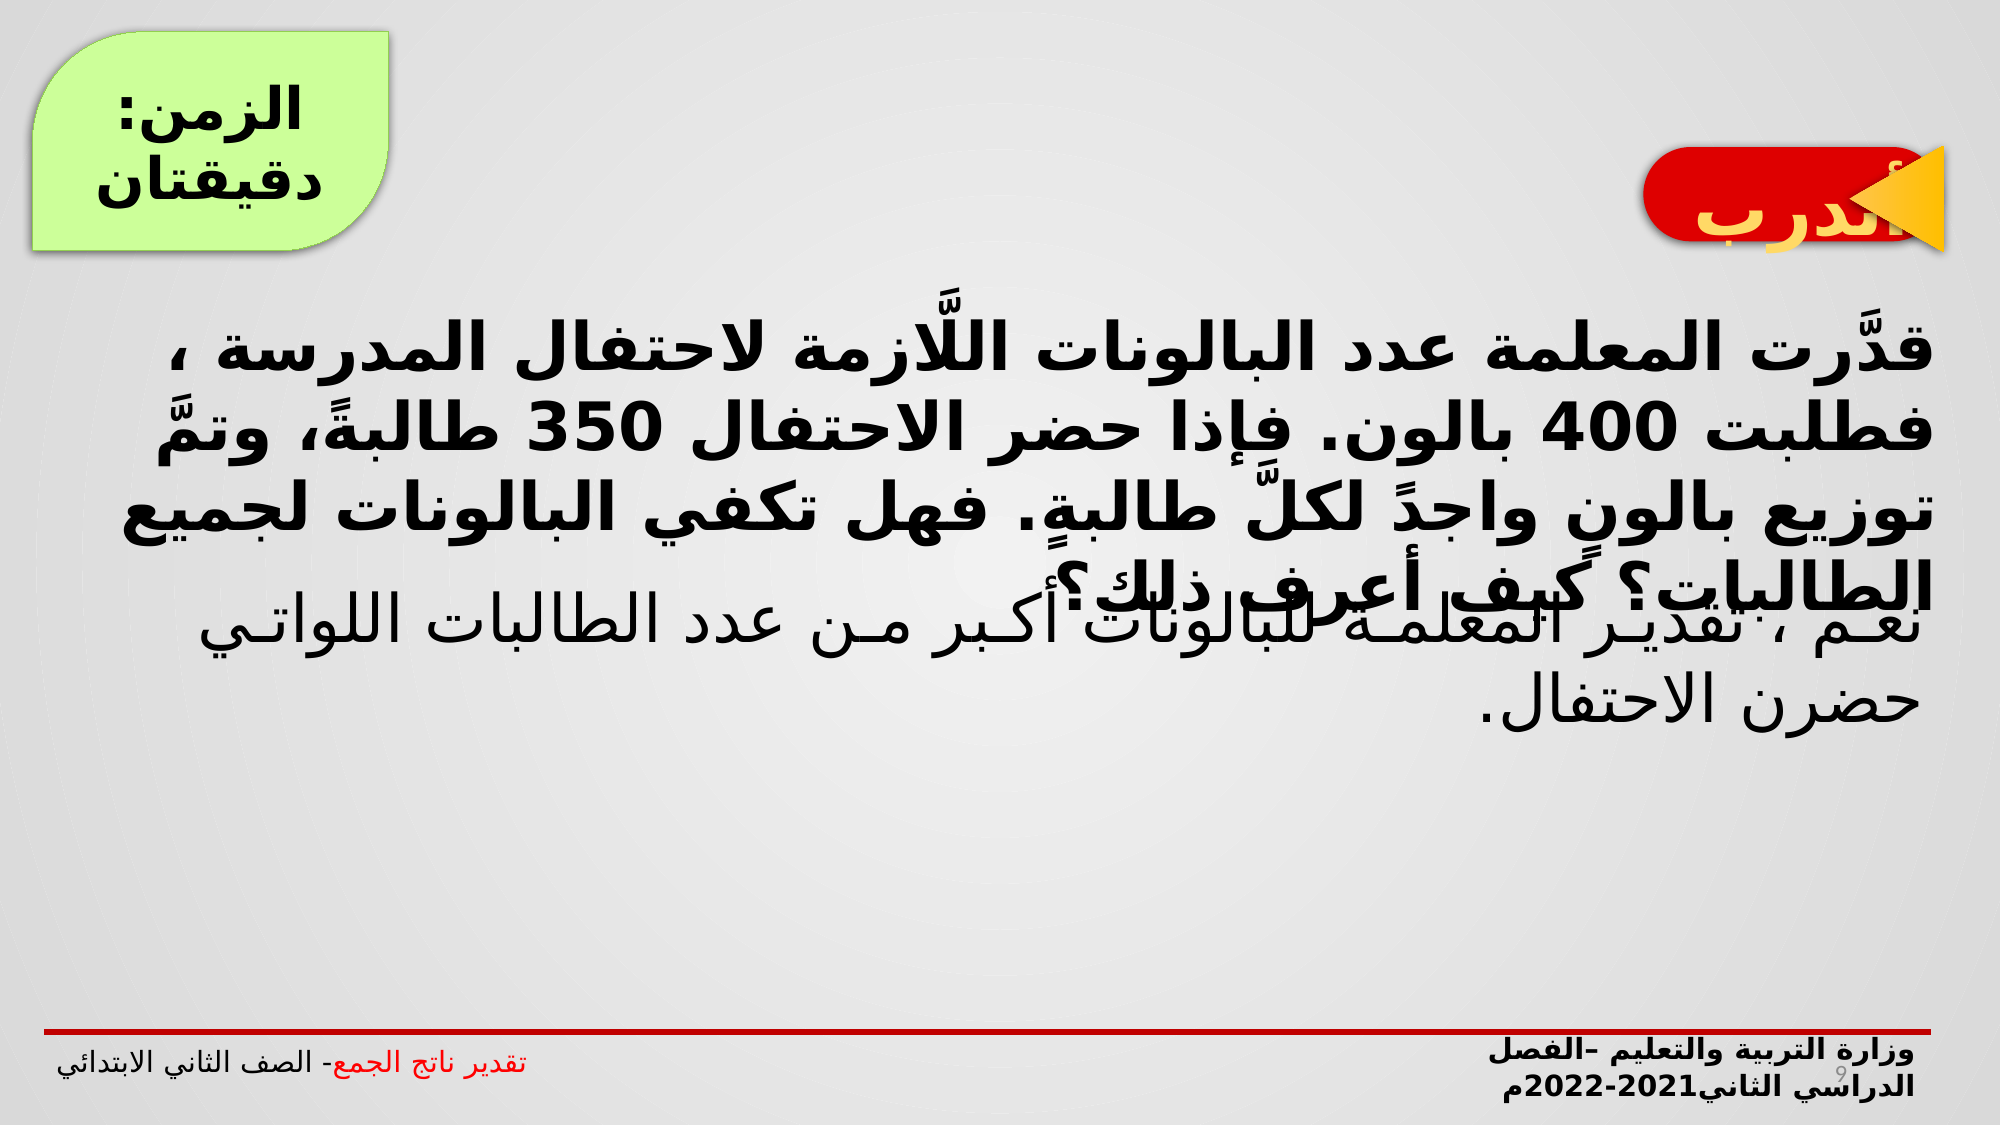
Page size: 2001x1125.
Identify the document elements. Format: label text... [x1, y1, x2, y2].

text_box قدَّرت المعلمة عدد البالونات اللَّازمة لاحتفال المدرسة ، فطلبت 400 بالون. فإذا حضر الاحتفال 350 طالبةً، وتمَّ توزيع بالونٍ واجدً لكلَّ طالبةٍ. فهل تكفي البالونات لجميع الطالبات؟ كيف أعرف ذلك؟ [32, 296, 1953, 631]
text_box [1643, 145, 1944, 260]
text_box الزمن: دقيقتان [32, 31, 389, 251]
text_box نعم ، تقدير المعلمة للبالونات أكبر من عدد الطالبات اللواتي حضرن الاحتفال. [182, 568, 1940, 744]
